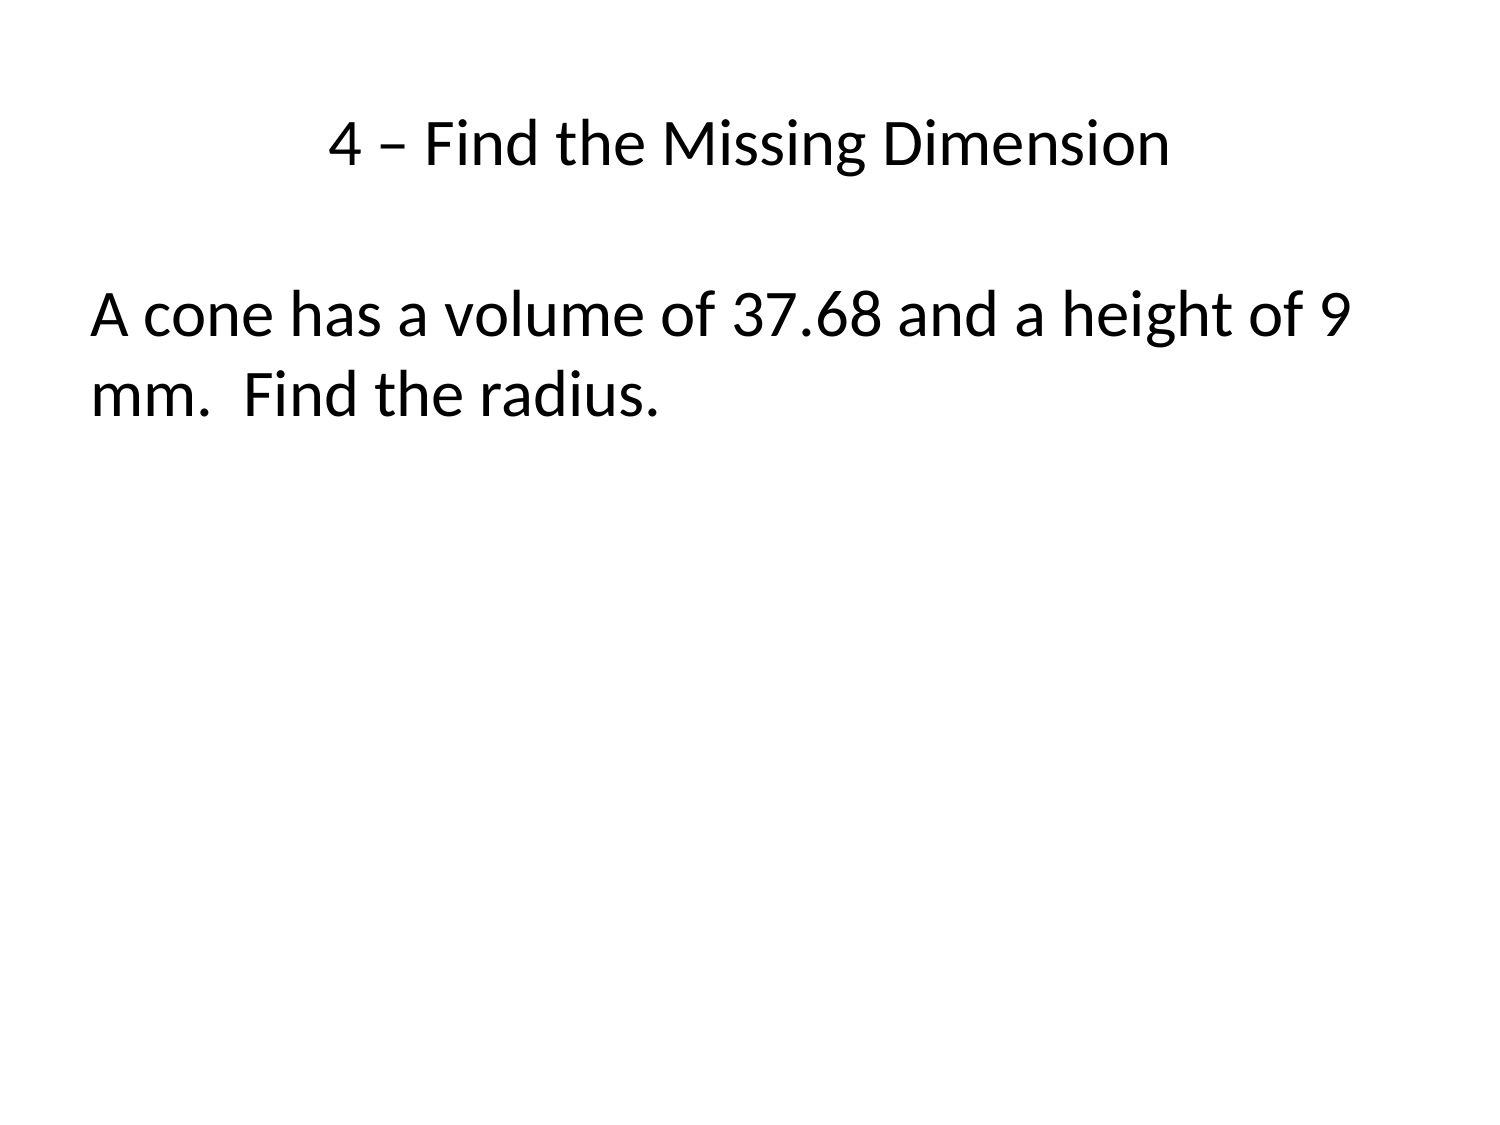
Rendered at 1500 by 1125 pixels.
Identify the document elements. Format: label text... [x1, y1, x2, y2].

title 4 – Find the Missing Dimension [75, 45, 1425, 233]
